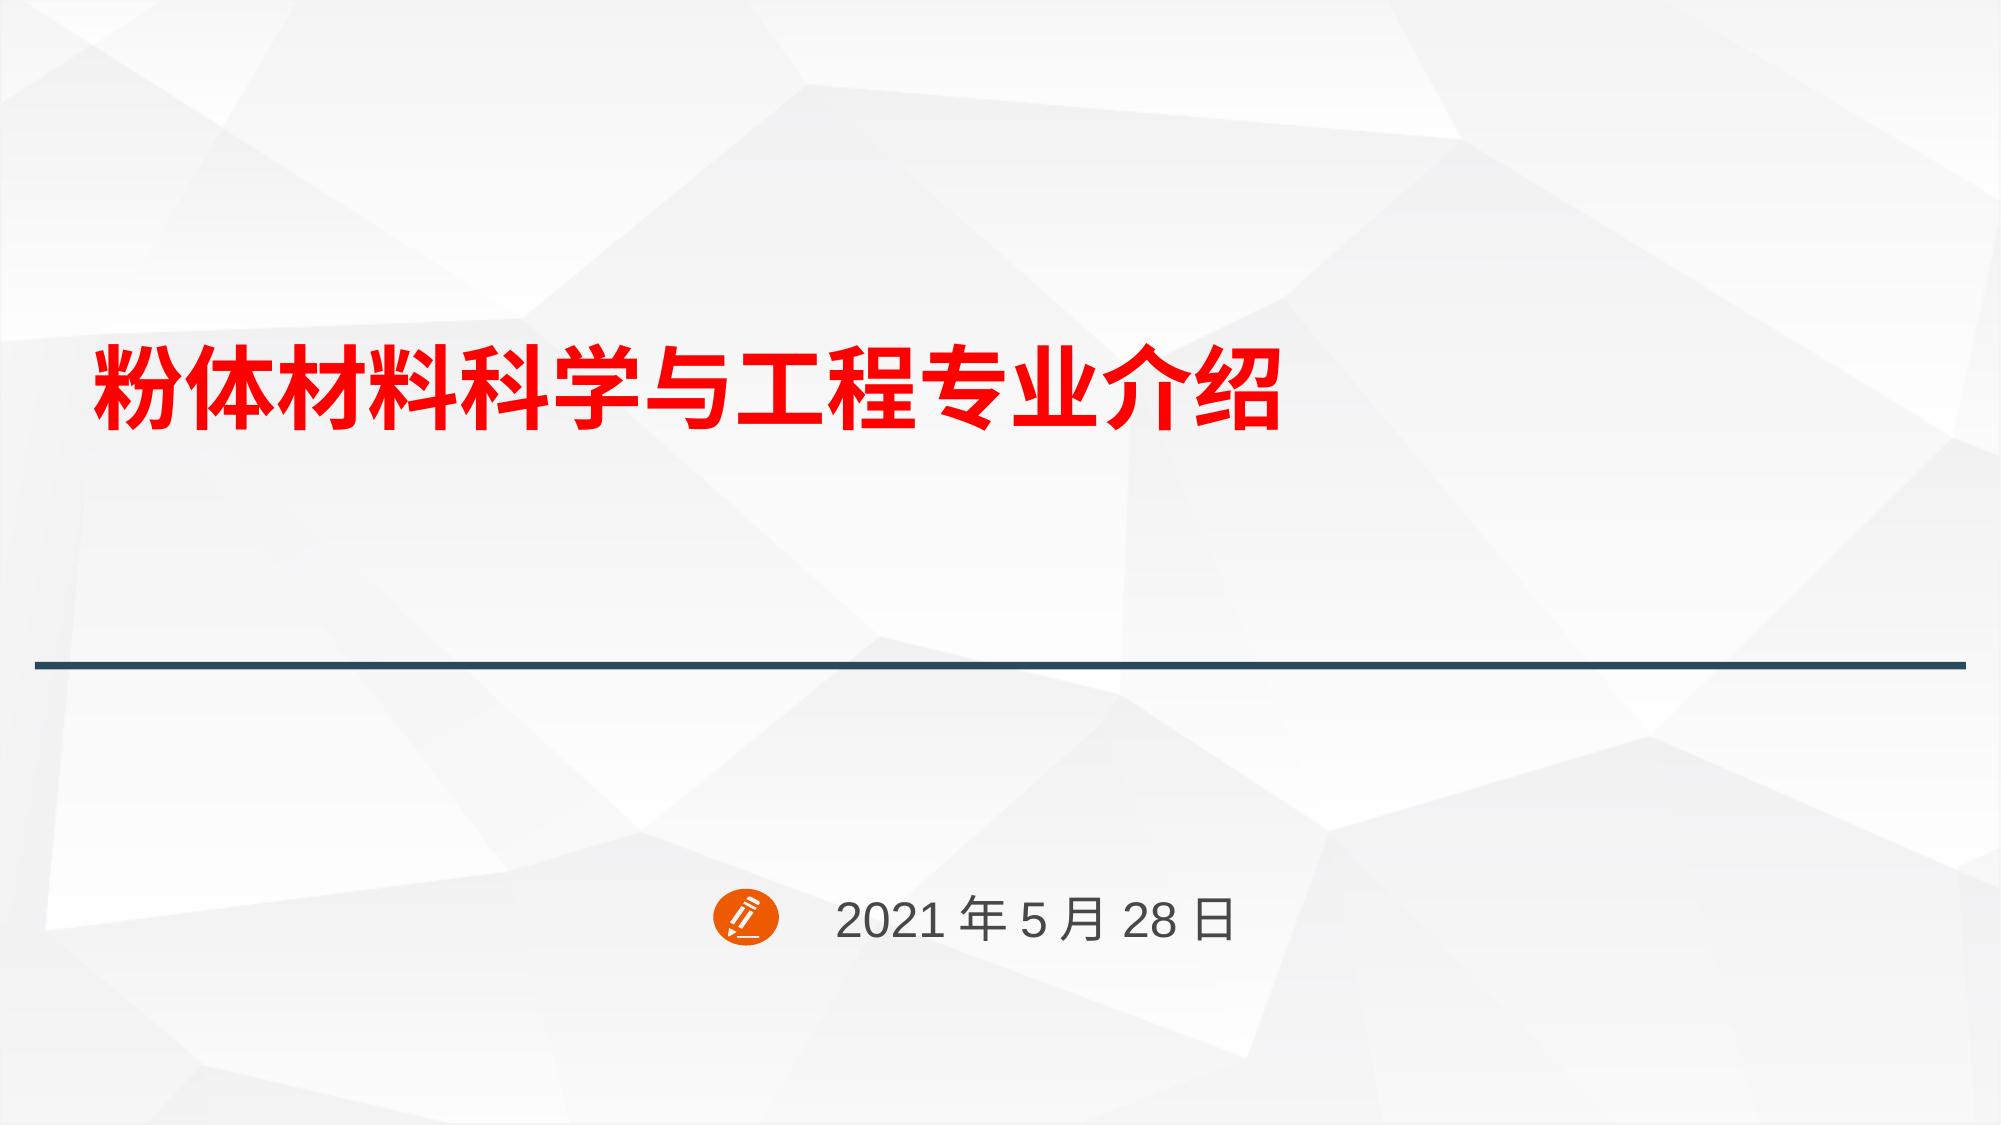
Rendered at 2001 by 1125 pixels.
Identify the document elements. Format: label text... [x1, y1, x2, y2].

text_box 2021年5月28日 [820, 888, 1272, 946]
picture [0, 0, 2001, 1125]
text_box [38, 670, 1949, 1087]
text_box [34, 661, 1966, 670]
text_box [713, 888, 779, 946]
text_box 粉体材料科学与工程专业介绍 [77, 296, 1910, 474]
text_box [38, 32, 1949, 661]
